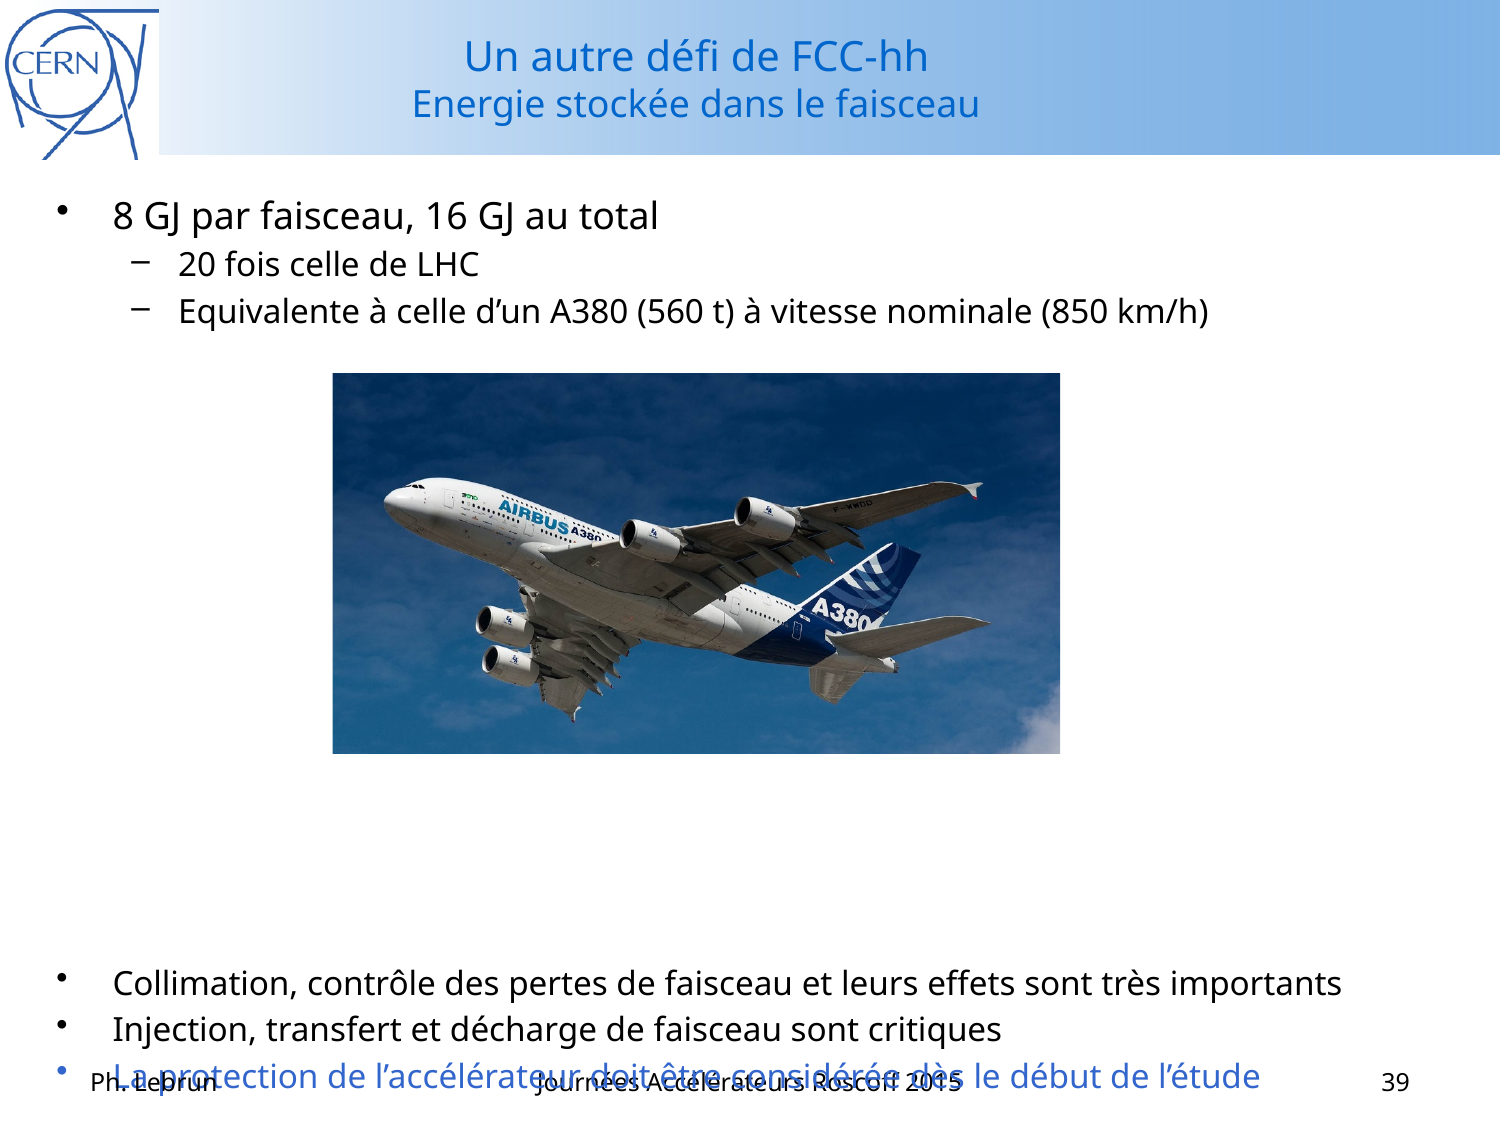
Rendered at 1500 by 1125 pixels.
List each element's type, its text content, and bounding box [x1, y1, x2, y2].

title Un autre défi de FCC-hh Energie stockée dans le faisceau [158, 18, 1235, 136]
picture [332, 373, 1061, 755]
picture [5, 9, 159, 160]
list 8 GJ par faisceau, 16 GJ au total 20 fois celle de LHC Equivalente à celle d’un A380 (560 t) à vitesse nominale (850 km/h) Collimation, contrôle des pertes de faisceau et leurs effets sont très importants Injection, transfert et décharge de faisceau sont critiques La protection de l’accélérateur doit être considérée dès le début de l’étude [41, 184, 1459, 1024]
slide_number 39 [1074, 1058, 1426, 1103]
slide_number Ph. Lebrun [74, 1058, 426, 1103]
footer Journées Accélérateurs Roscoff 2015 [512, 1058, 988, 1103]
